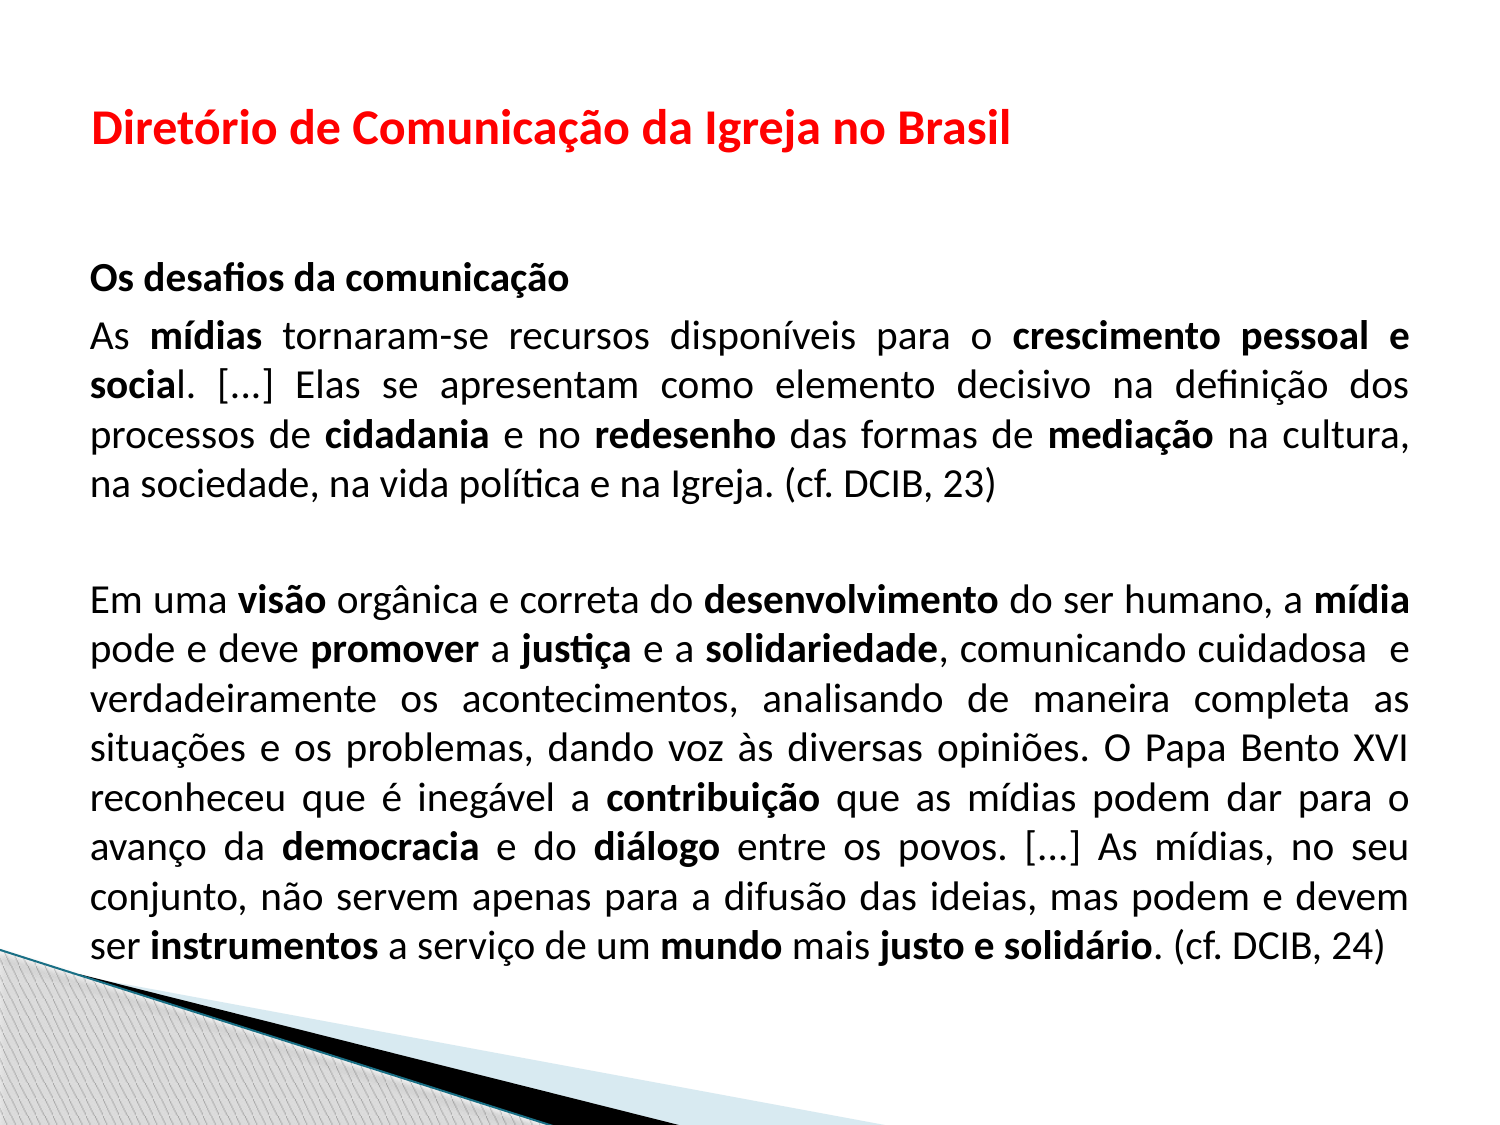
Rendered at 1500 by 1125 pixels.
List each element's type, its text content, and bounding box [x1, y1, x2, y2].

title Diretório de Comunicação da Igreja no Brasil [76, 30, 1368, 219]
list Os desafios da comunicação As mídias tornaram-se recursos disponíveis para o crescimento pessoal e social. [...] Elas se apresentam como elemento decisivo na definição dos processos de cidadania e no redesenho das formas de mediação na cultura, na sociedade, na vida política e na Igreja. (cf. DCIB, 23) Em uma visão orgânica e correta do desenvolvimento do ser humano, a mídia pode e deve promover a justiça e a solidariedade, comunicando cuidadosa e verdadeiramente os acontecimentos, analisando de maneira completa as situações e os problemas, dando voz às diversas opiniões. O Papa Bento XVI reconheceu que é inegável a contribuição que as mídias podem dar para o avanço da democracia e do diálogo entre os povos. [...] As mídias, no seu conjunto, não servem apenas para a difusão das ideias, mas podem e devem ser instrumentos a serviço de um mundo mais justo e solidário. (cf. DCIB, 24) [75, 243, 1425, 986]
